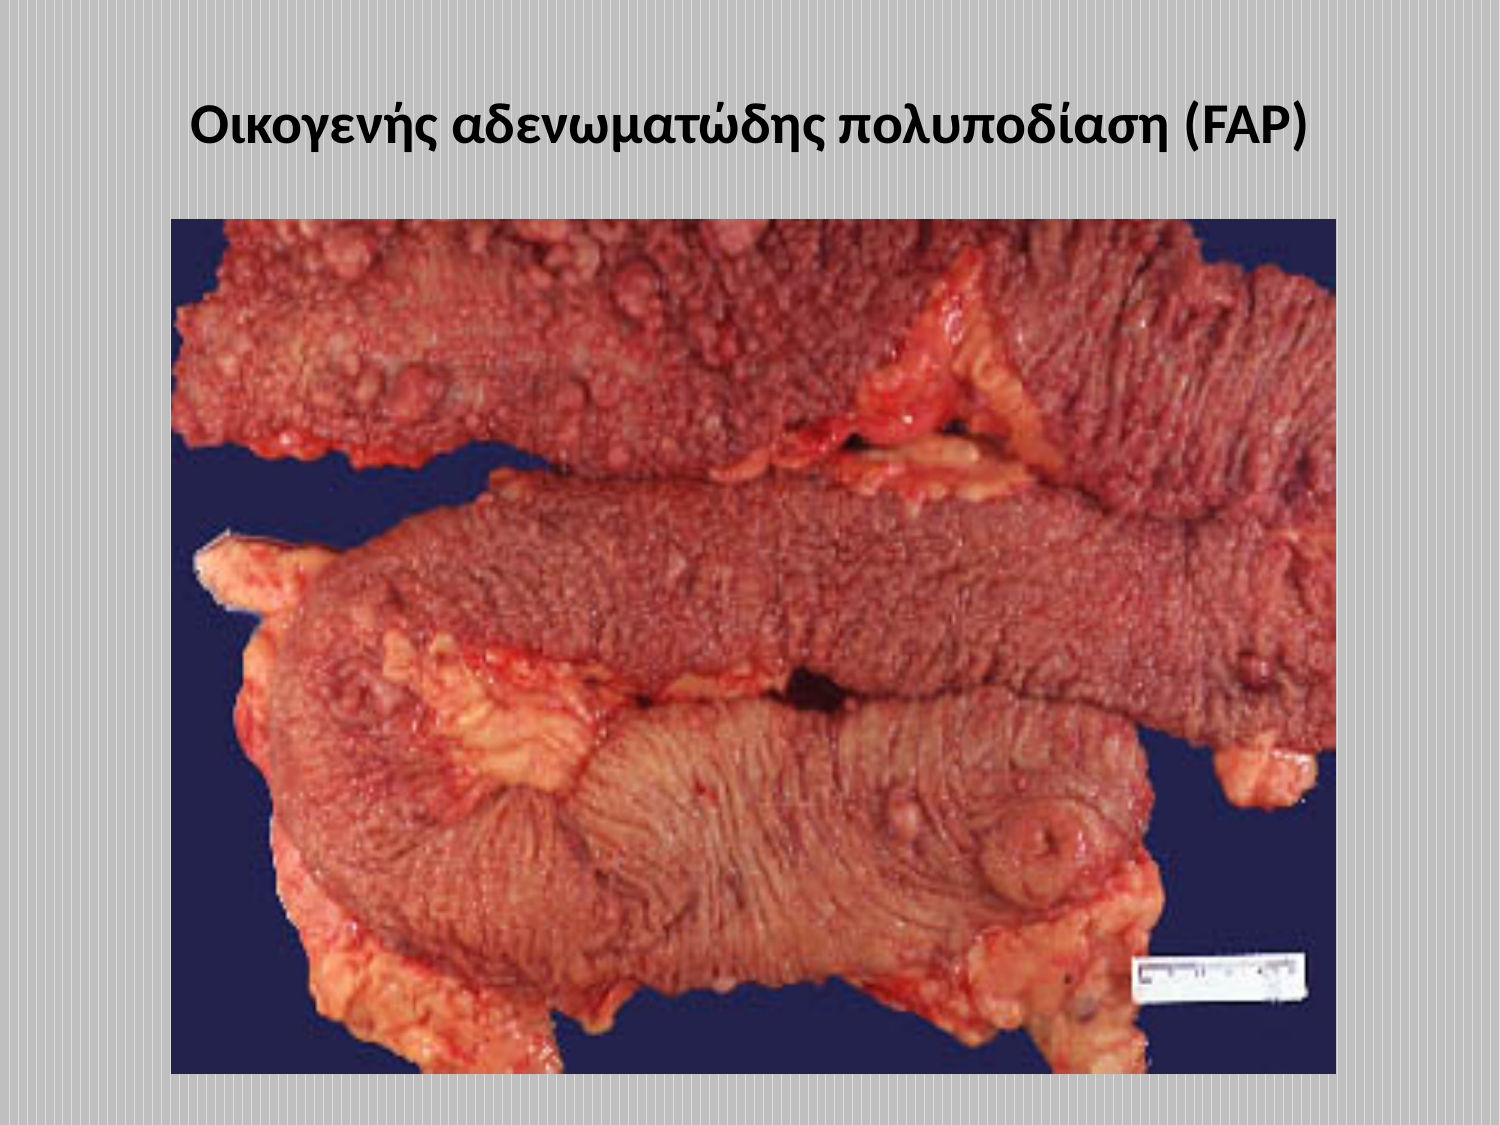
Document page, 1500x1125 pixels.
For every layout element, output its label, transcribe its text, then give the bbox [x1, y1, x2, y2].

title Οικογενής αδενωματώδης πολυποδίαση (FAP) [75, 78, 1425, 233]
picture [170, 219, 1336, 1074]
